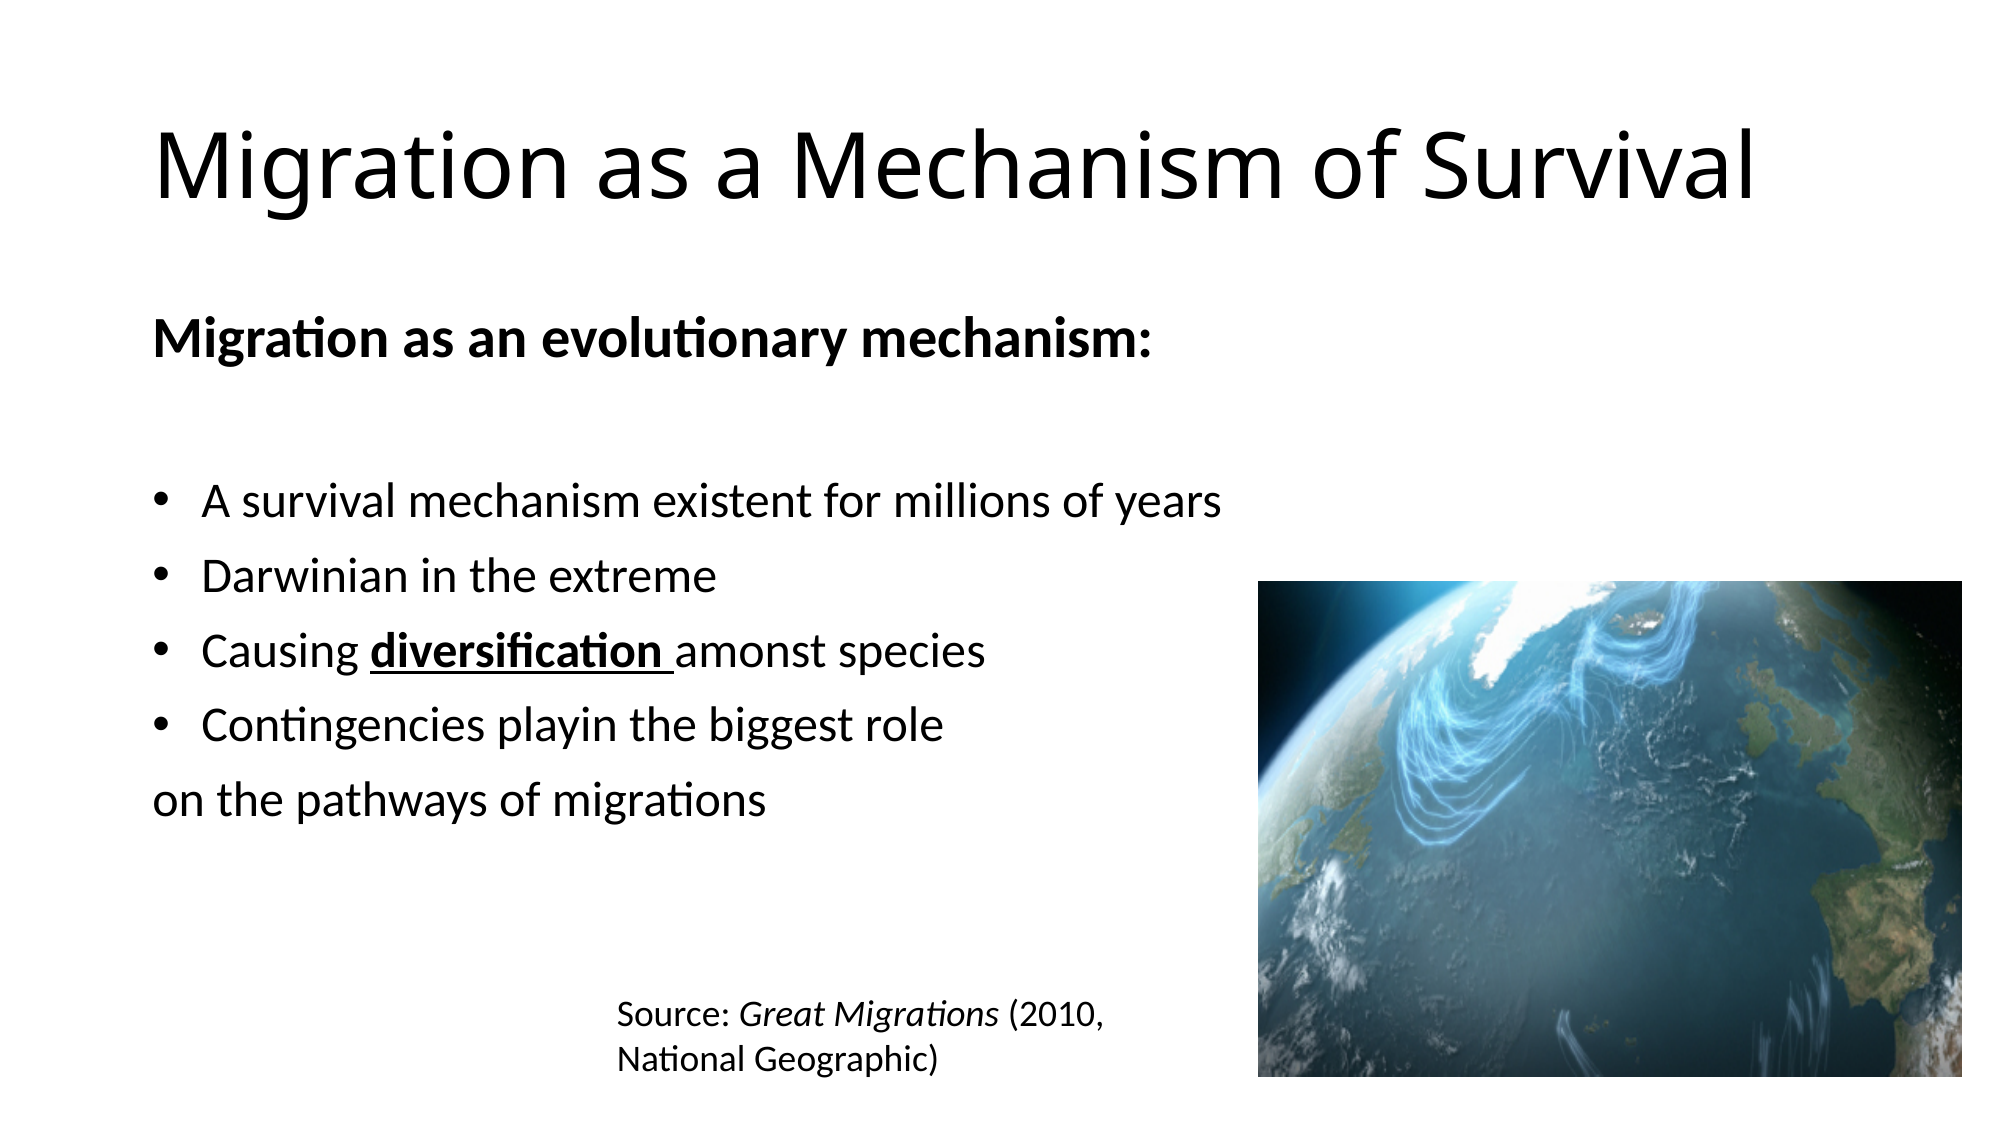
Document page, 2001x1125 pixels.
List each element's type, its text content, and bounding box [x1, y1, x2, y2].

title Migration as a Mechanism of Survival [137, 59, 1863, 278]
list Migration as an evolutionary mechanism: A survival mechanism existent for millions of years Darwinian in the extreme Causing diversification amonst species Contingencies playin the biggest role on the pathways of migrations [137, 299, 1863, 1014]
picture [1258, 581, 1962, 1077]
text_box Source: Great Migrations (2010, National Geographic) [602, 981, 1221, 1086]
